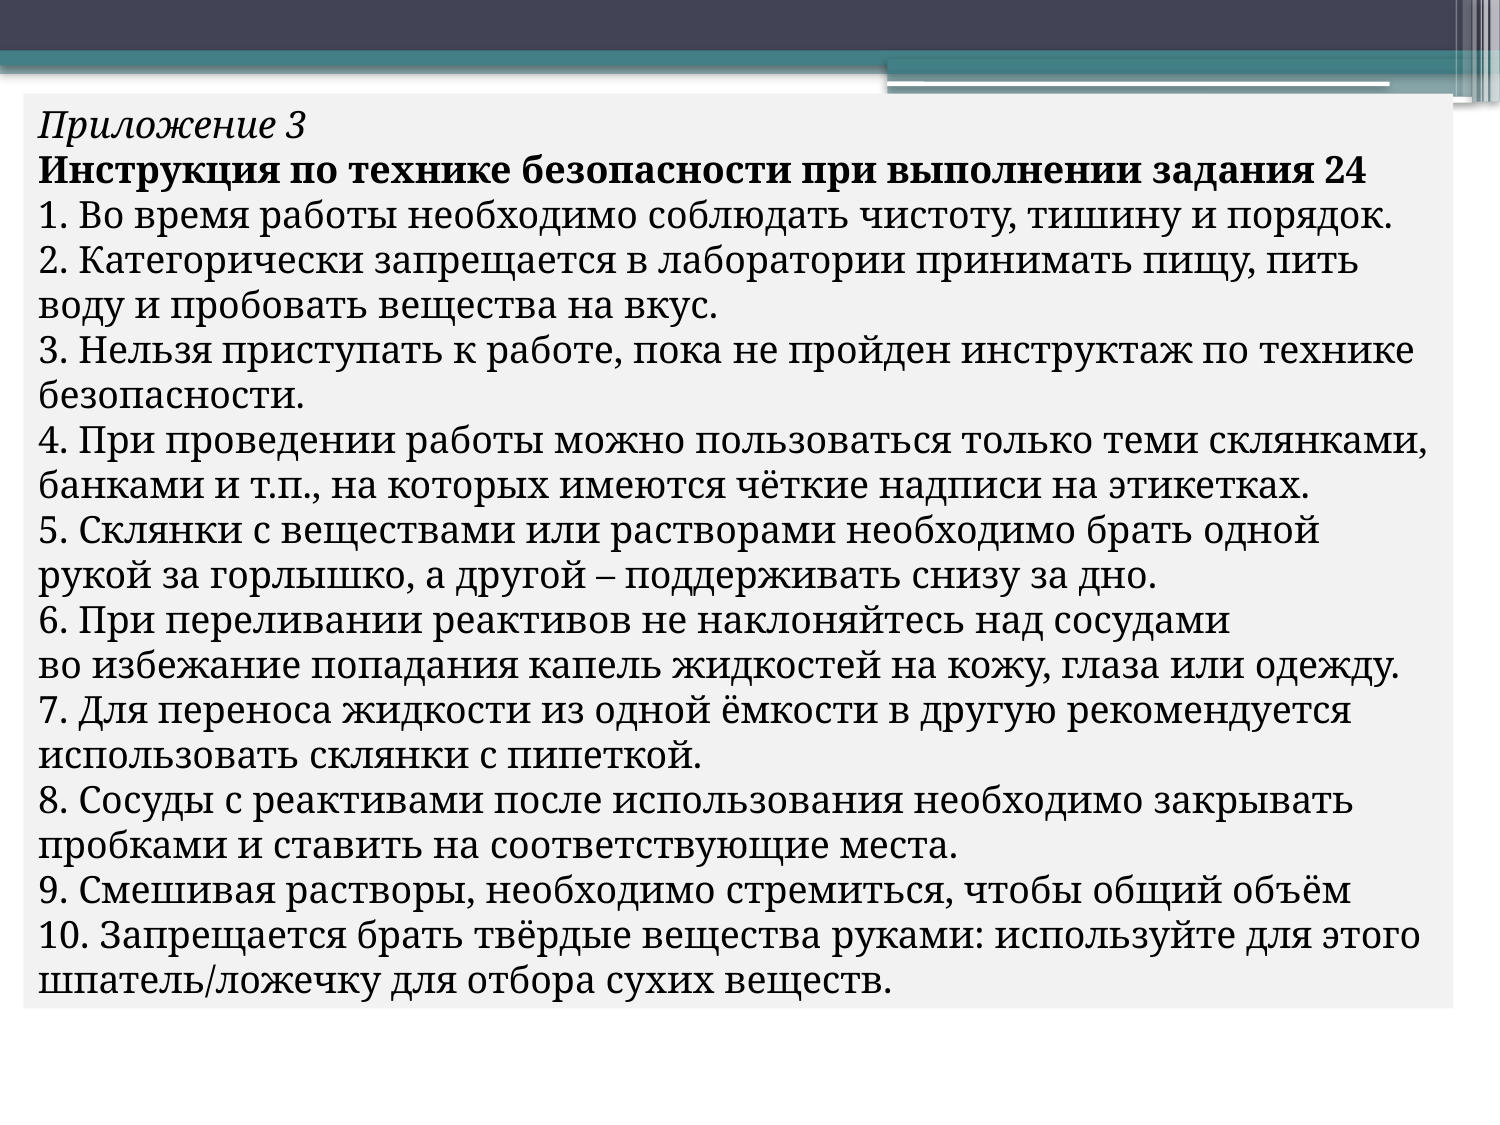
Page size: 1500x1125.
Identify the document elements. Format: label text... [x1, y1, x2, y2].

text_box Приложение 3 Инструкция по технике безопасности при выполнении задания 24 1. Во время работы необходимо соблюдать чистоту, тишину и порядок. 2. Категорически запрещается в лаборатории принимать пищу, пить воду и пробовать вещества на вкус. 3. Нельзя приступать к работе, пока не пройден инструктаж по технике безопасности. 4. При проведении работы можно пользоваться только теми склянками, банками и т.п., на которых имеются чёткие надписи на этикетках. 5. Склянки с веществами или растворами необходимо брать одной рукой за горлышко, а другой – поддерживать снизу за дно. 6. При переливании реактивов не наклоняйтесь над сосудами во избежание попадания капель жидкостей на кожу, глаза или одежду. 7. Для переноса жидкости из одной ёмкости в другую рекомендуется использовать склянки с пипеткой. 8. Сосуды с реактивами после использования необходимо закрывать пробками и ставить на соответствующие места. 9. Смешивая растворы, необходимо стремиться, чтобы общий объём 10. Запрещается брать твёрдые вещества руками: используйте для этого шпатель/ложечку для отбора сухих веществ. [23, 93, 1454, 1009]
